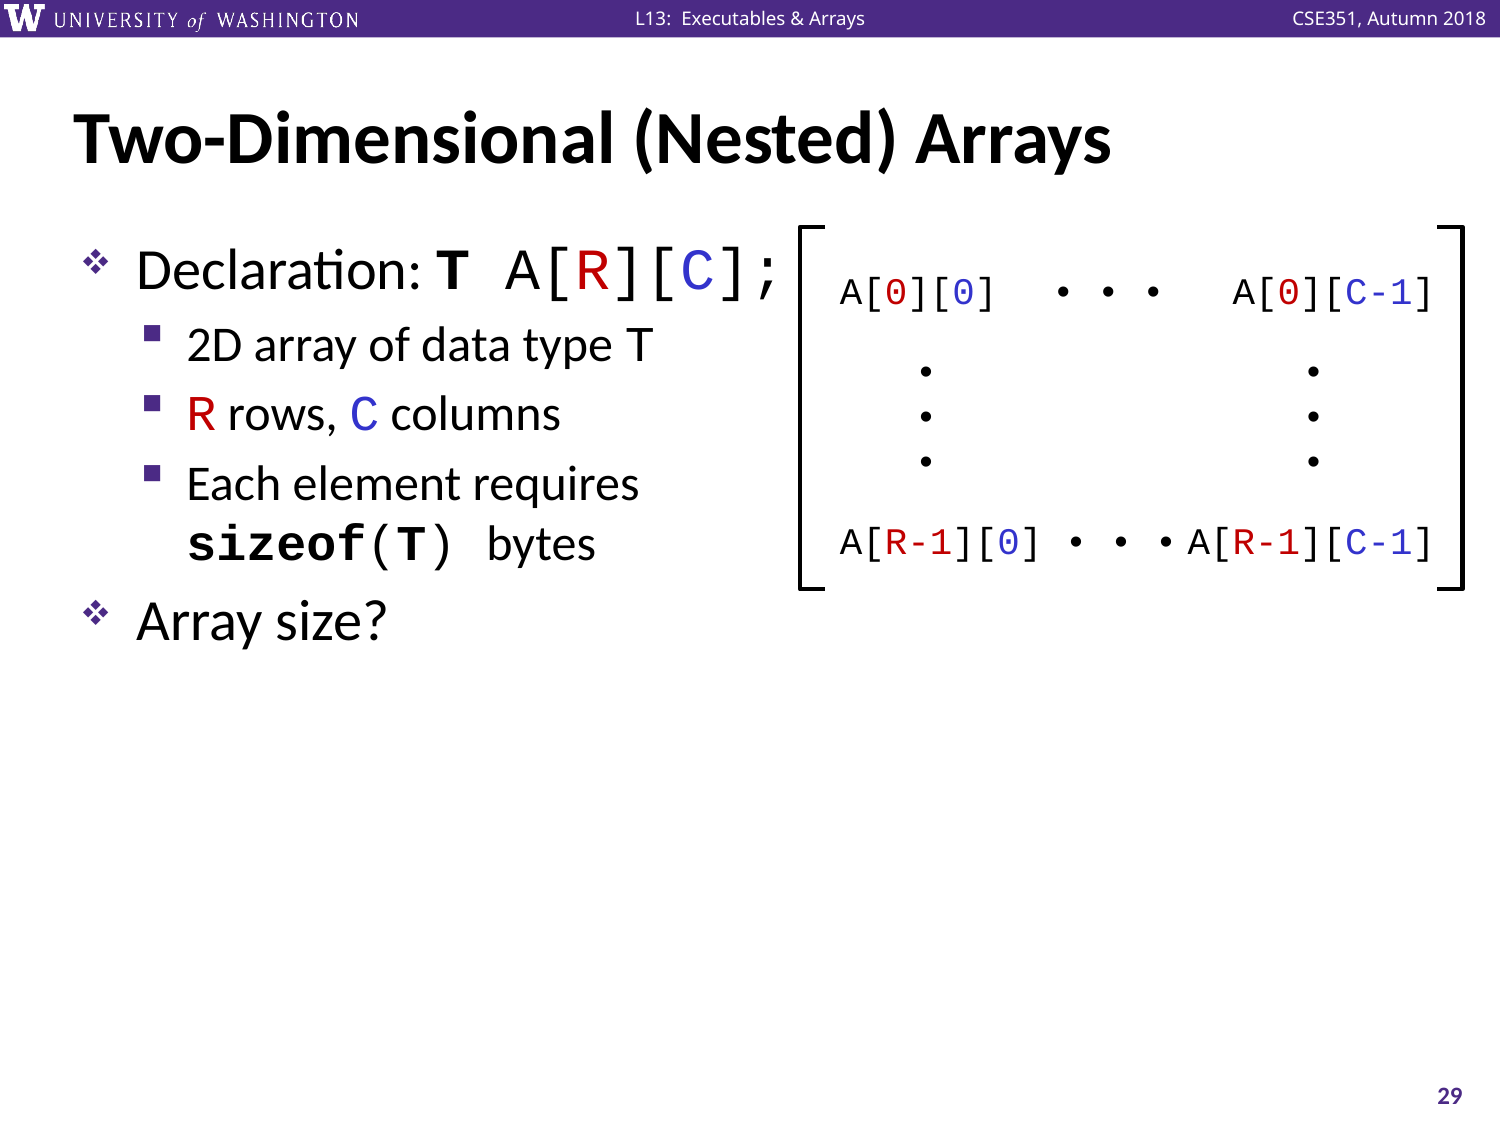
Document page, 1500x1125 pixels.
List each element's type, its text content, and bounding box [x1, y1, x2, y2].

slide_number 29 [1400, 1065, 1500, 1125]
list Declaration: T A[R][C]; 2D array of data type T R rows, C columns Each element requires sizeof(T) bytes Array size? [64, 223, 1438, 1040]
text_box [799, 226, 1463, 590]
title Two-Dimensional (Nested) Arrays [58, 71, 1438, 197]
picture [4, 4, 358, 32]
